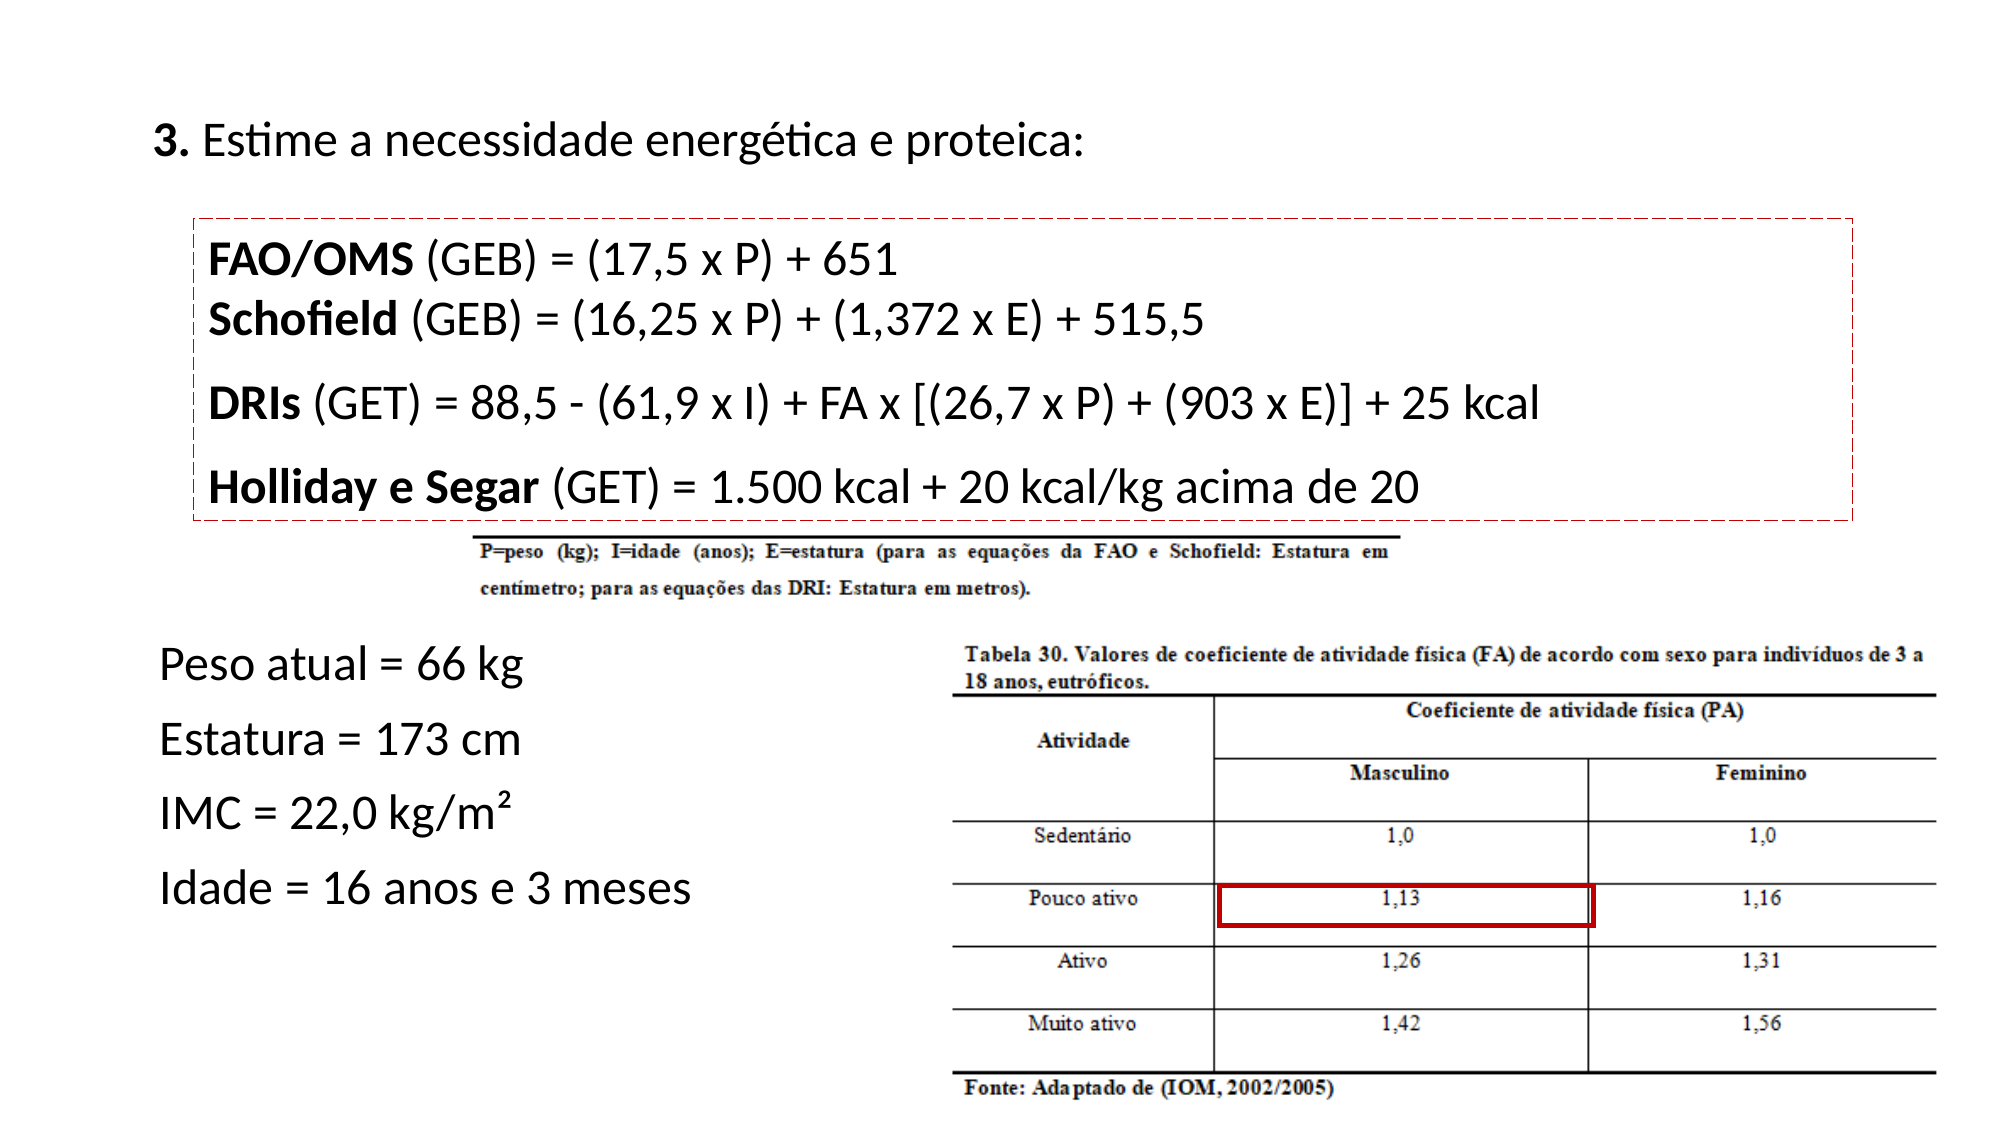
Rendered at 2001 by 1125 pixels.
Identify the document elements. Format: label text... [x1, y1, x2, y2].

list 3. Estime a necessidade energética e proteica: Peso atual = 66 kg Estatura = 173 cm IMC = 22,0 kg/m² Idade = 16 anos e 3 meses [137, 105, 1863, 1014]
picture [472, 533, 1959, 1110]
text_box FAO/OMS (GEB) = (17,5 x P) + 651 Schofield (GEB) = (16,25 x P) + (1,372 x E) + 515,5 DRIs (GET) = 88,5 - (61,9 x I) + FA x [(26,7 x P) + (903 x E)] + 25 kcal Holliday e Segar (GET) = 1.500 kcal + 20 kcal/kg acima de 20 [193, 218, 1853, 521]
